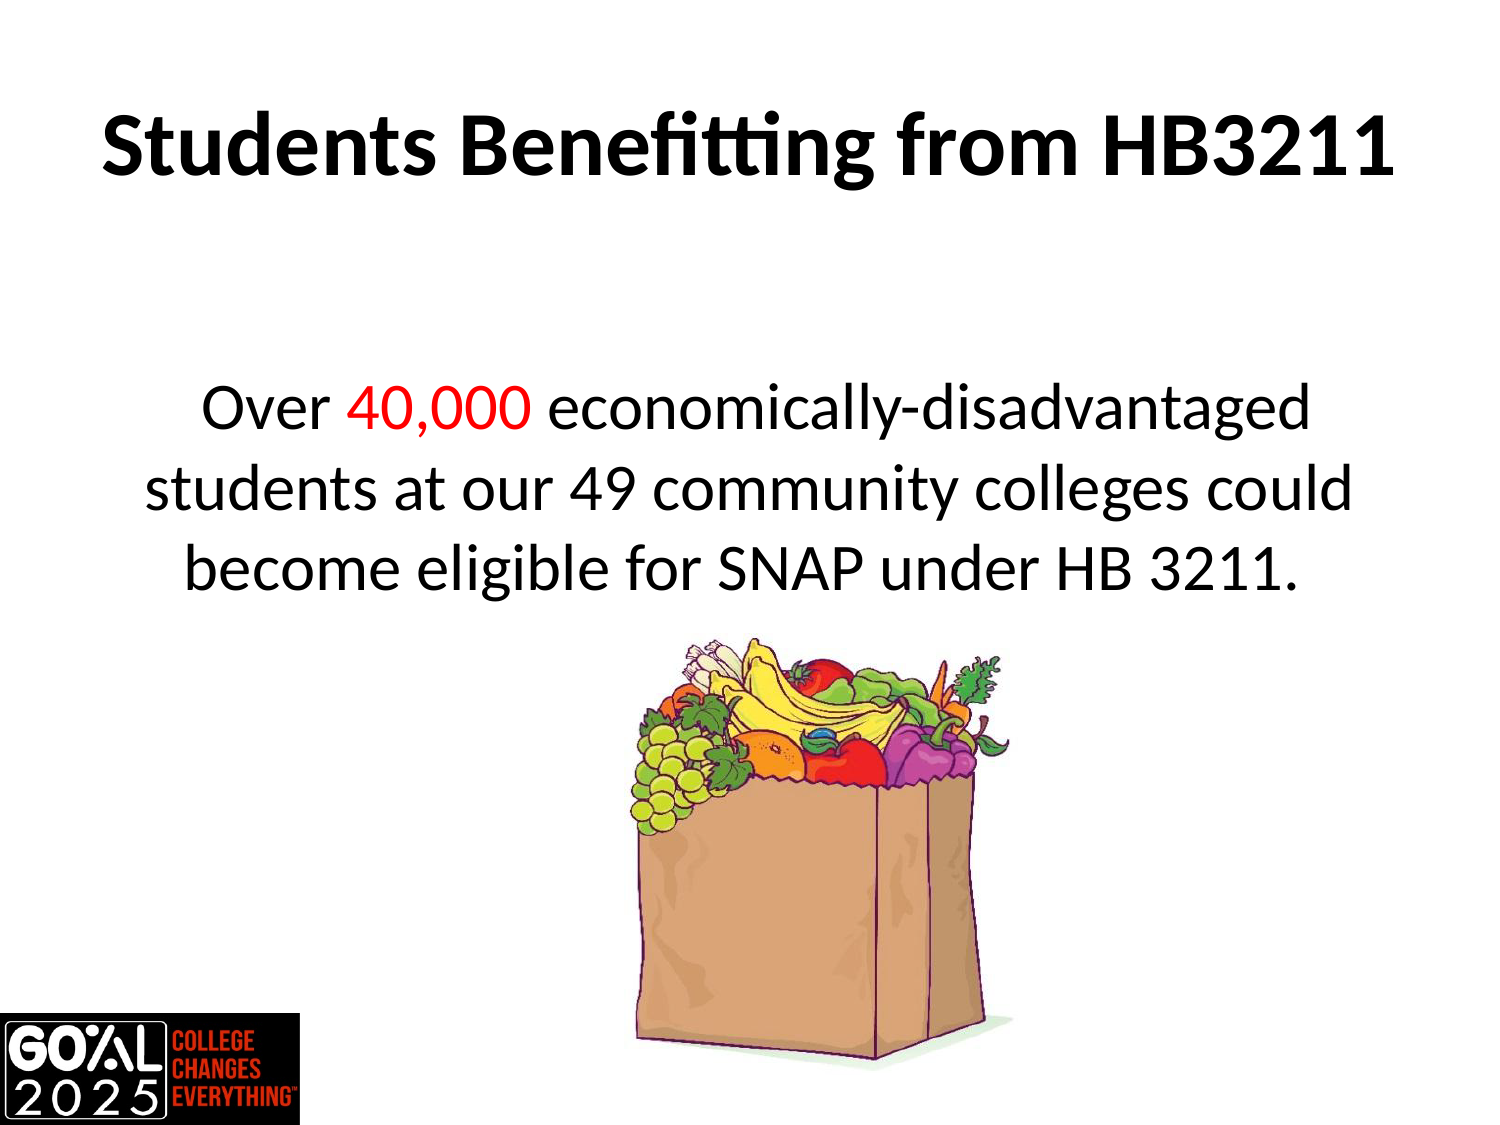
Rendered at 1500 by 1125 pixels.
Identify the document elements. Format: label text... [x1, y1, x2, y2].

title Students Benefitting from HB3211 [75, 45, 1425, 233]
picture [0, 1013, 300, 1125]
picture [624, 633, 1019, 1075]
list Over 40,000 economically-disadvantaged students at our 49 community colleges could become eligible for SNAP under HB 3211. [75, 262, 1425, 1005]
